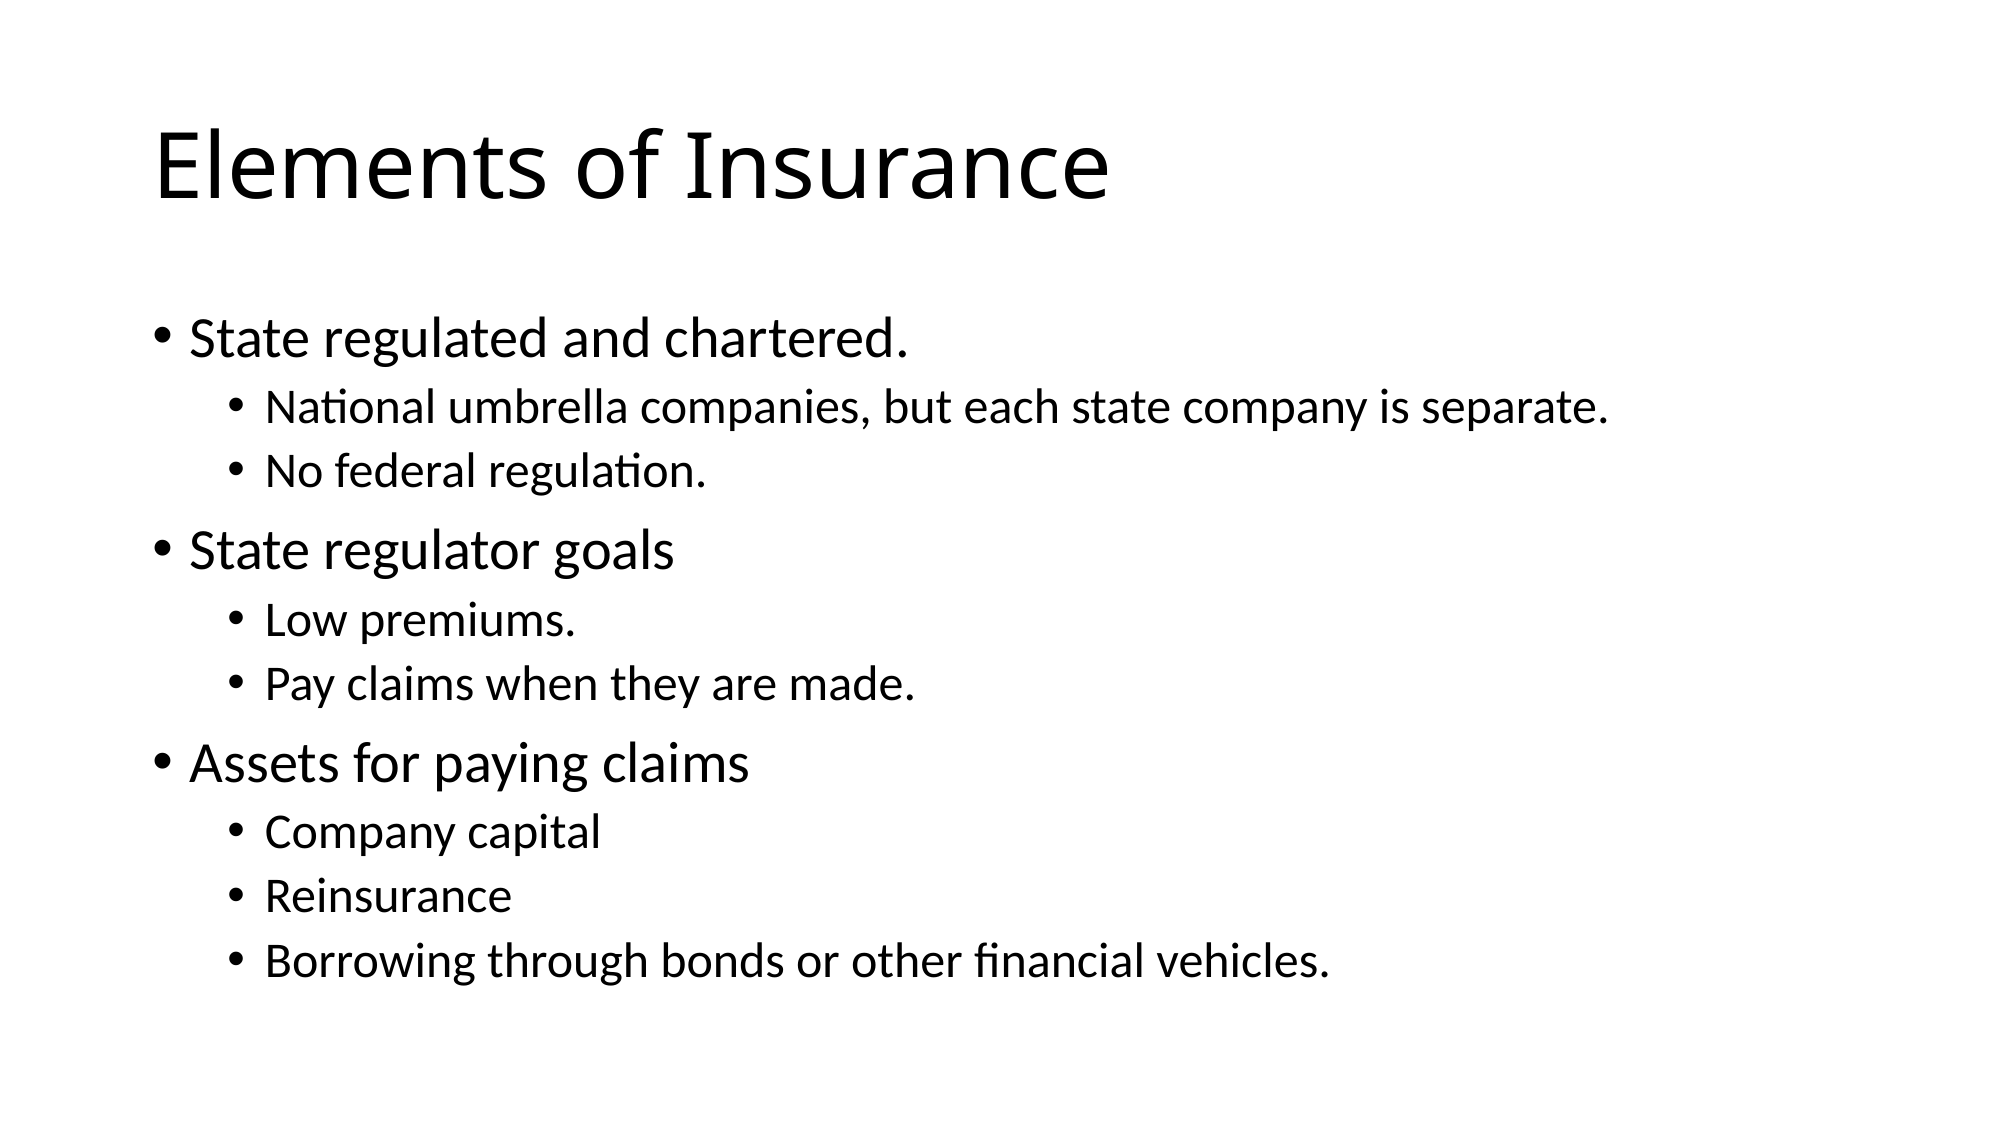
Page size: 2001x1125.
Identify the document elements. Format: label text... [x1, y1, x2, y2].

title Elements of Insurance [137, 59, 1863, 278]
list State regulated and chartered. National umbrella companies, but each state company is separate. No federal regulation. State regulator goals Low premiums. Pay claims when they are made. Assets for paying claims Company capital Reinsurance Borrowing through bonds or other financial vehicles. [137, 299, 1863, 1014]
